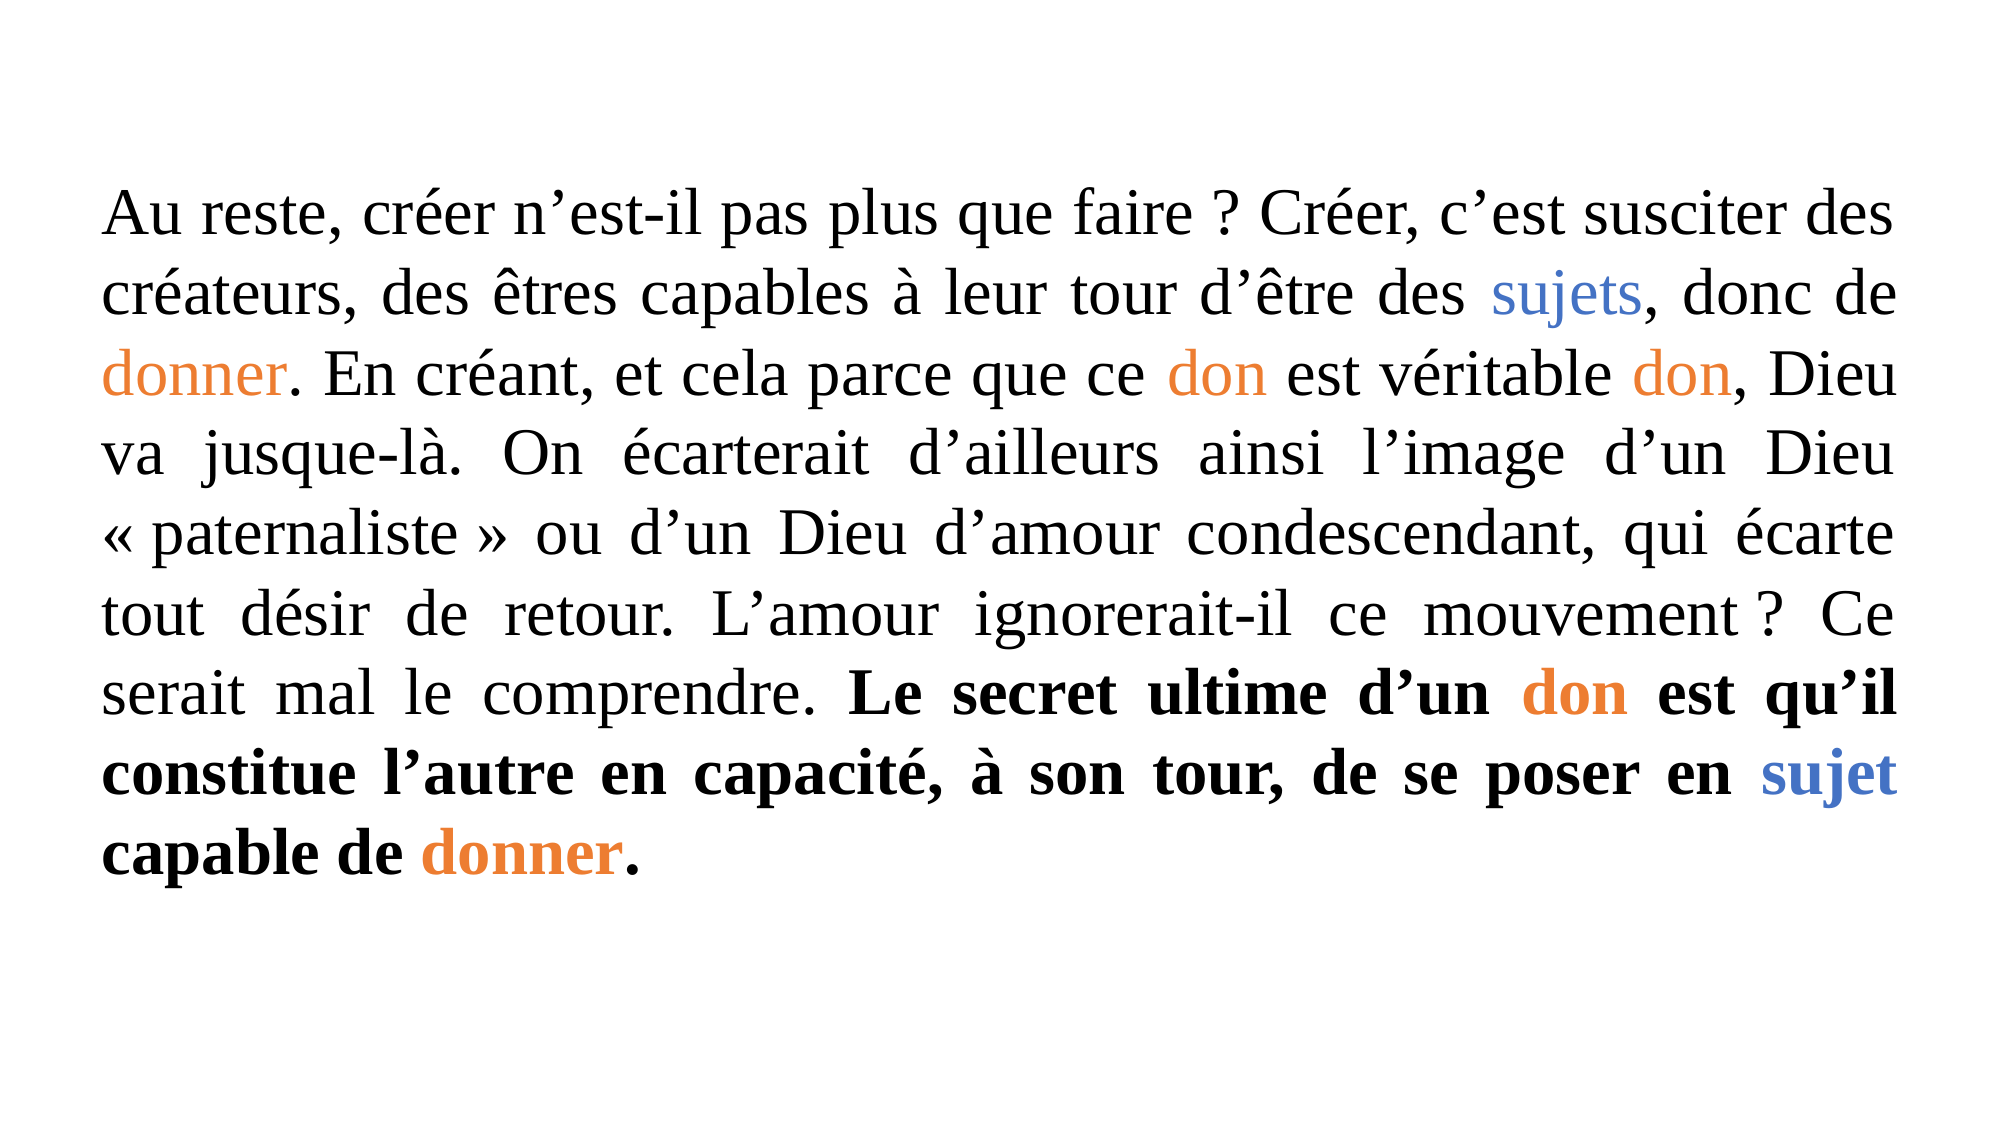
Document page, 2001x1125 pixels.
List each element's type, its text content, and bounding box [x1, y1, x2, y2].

text_box Au reste, créer n’est-il pas plus que faire ? Créer, c’est susciter des créateurs, des êtres capables à leur tour d’être des sujets, donc de donner. En créant, et cela parce que ce don est véritable don, Dieu va jusque-là. On écarterait d’ailleurs ainsi l’image d’un Dieu « paternaliste » ou d’un Dieu d’amour condescendant, qui écarte tout désir de retour. L’amour ignorerait-il ce mouvement ? Ce serait mal le comprendre. Le secret ultime d’un don est qu’il constitue l’autre en capacité, à son tour, de se poser en sujet capable de donner. [86, 161, 1914, 956]
